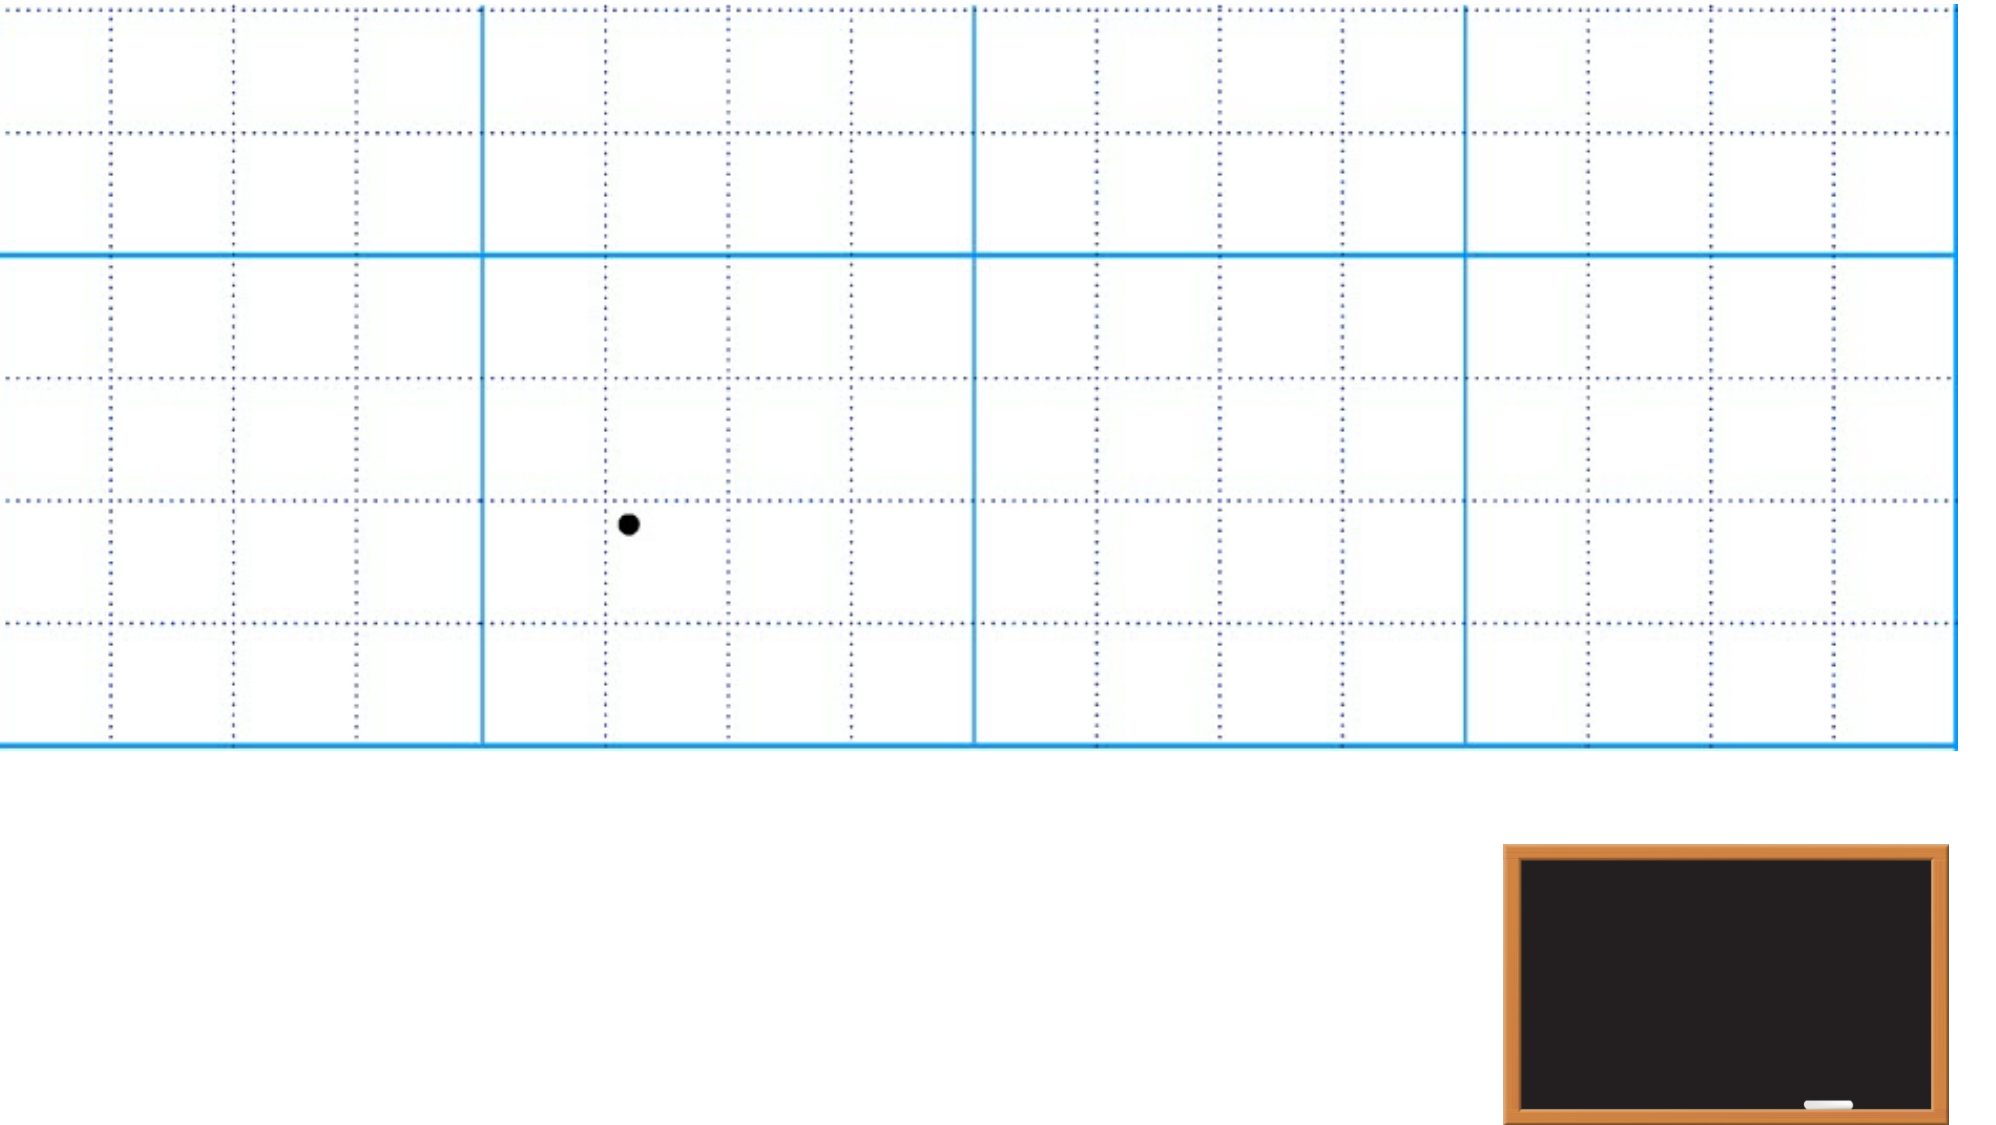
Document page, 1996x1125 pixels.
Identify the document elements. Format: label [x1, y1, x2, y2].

list [0, 3, 1959, 752]
picture [1503, 843, 1949, 1125]
